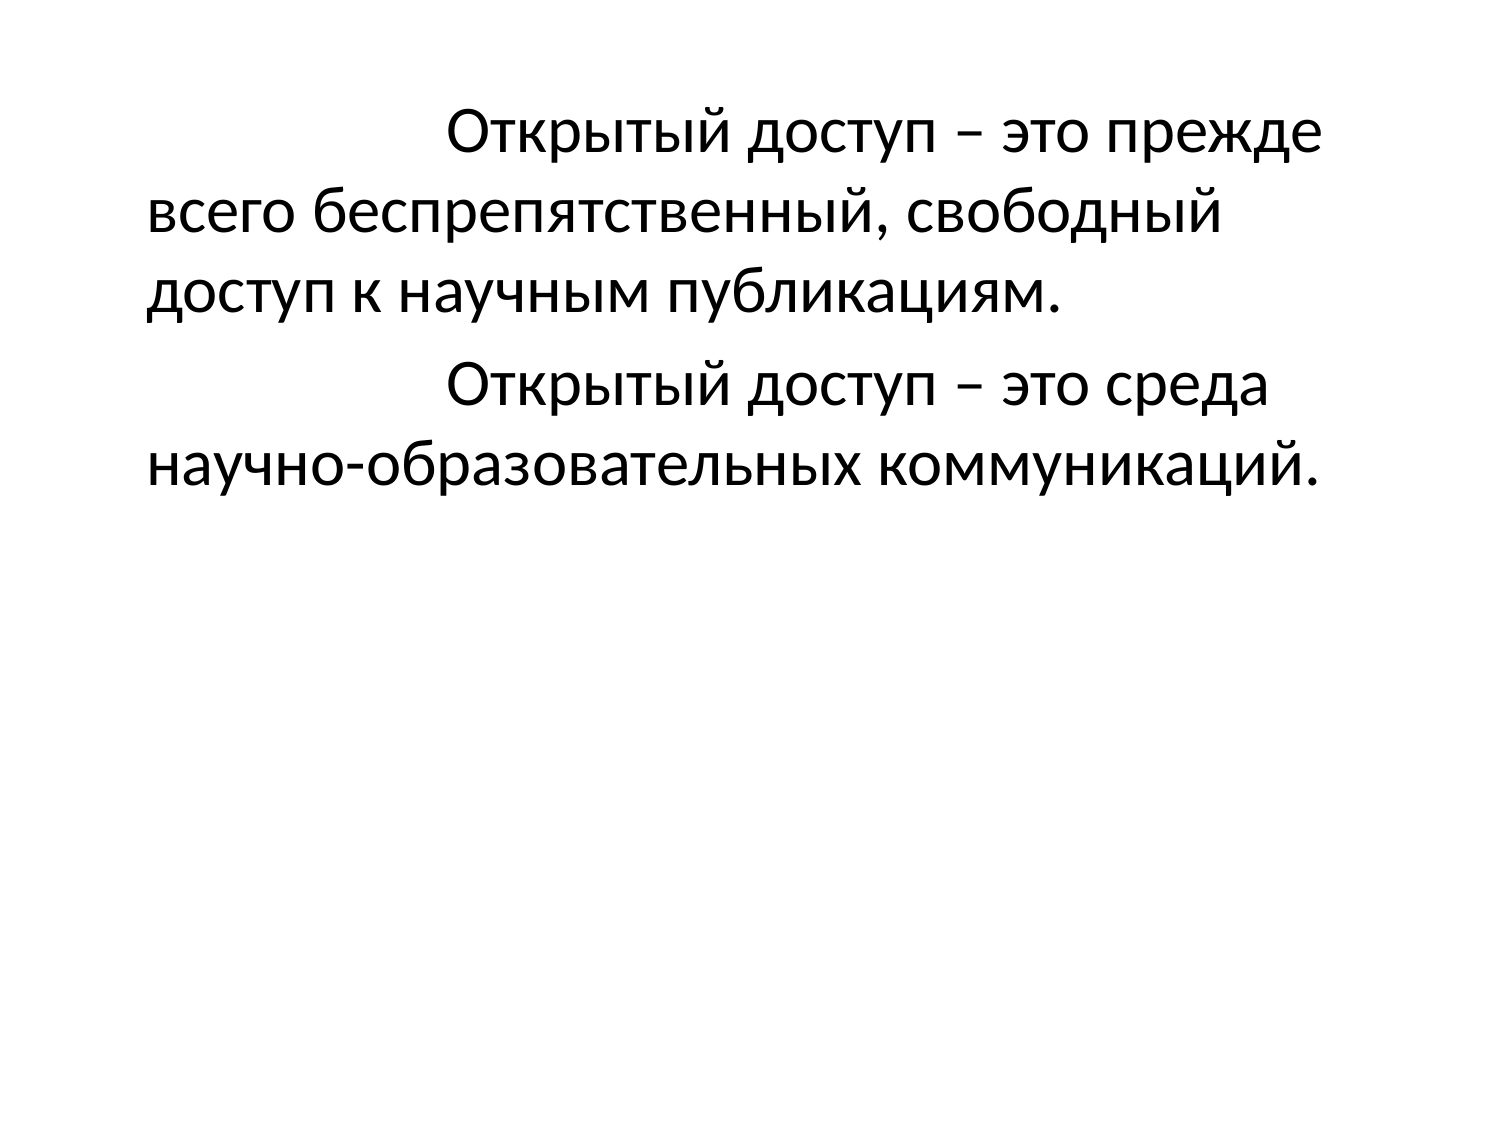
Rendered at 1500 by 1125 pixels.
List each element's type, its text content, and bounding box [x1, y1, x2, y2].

list Открытый доступ – это прежде всего беспрепятственный, свободный доступ к научным публикациям. Открытый доступ – это среда научно-образовательных коммуникаций. [74, 77, 1426, 1006]
